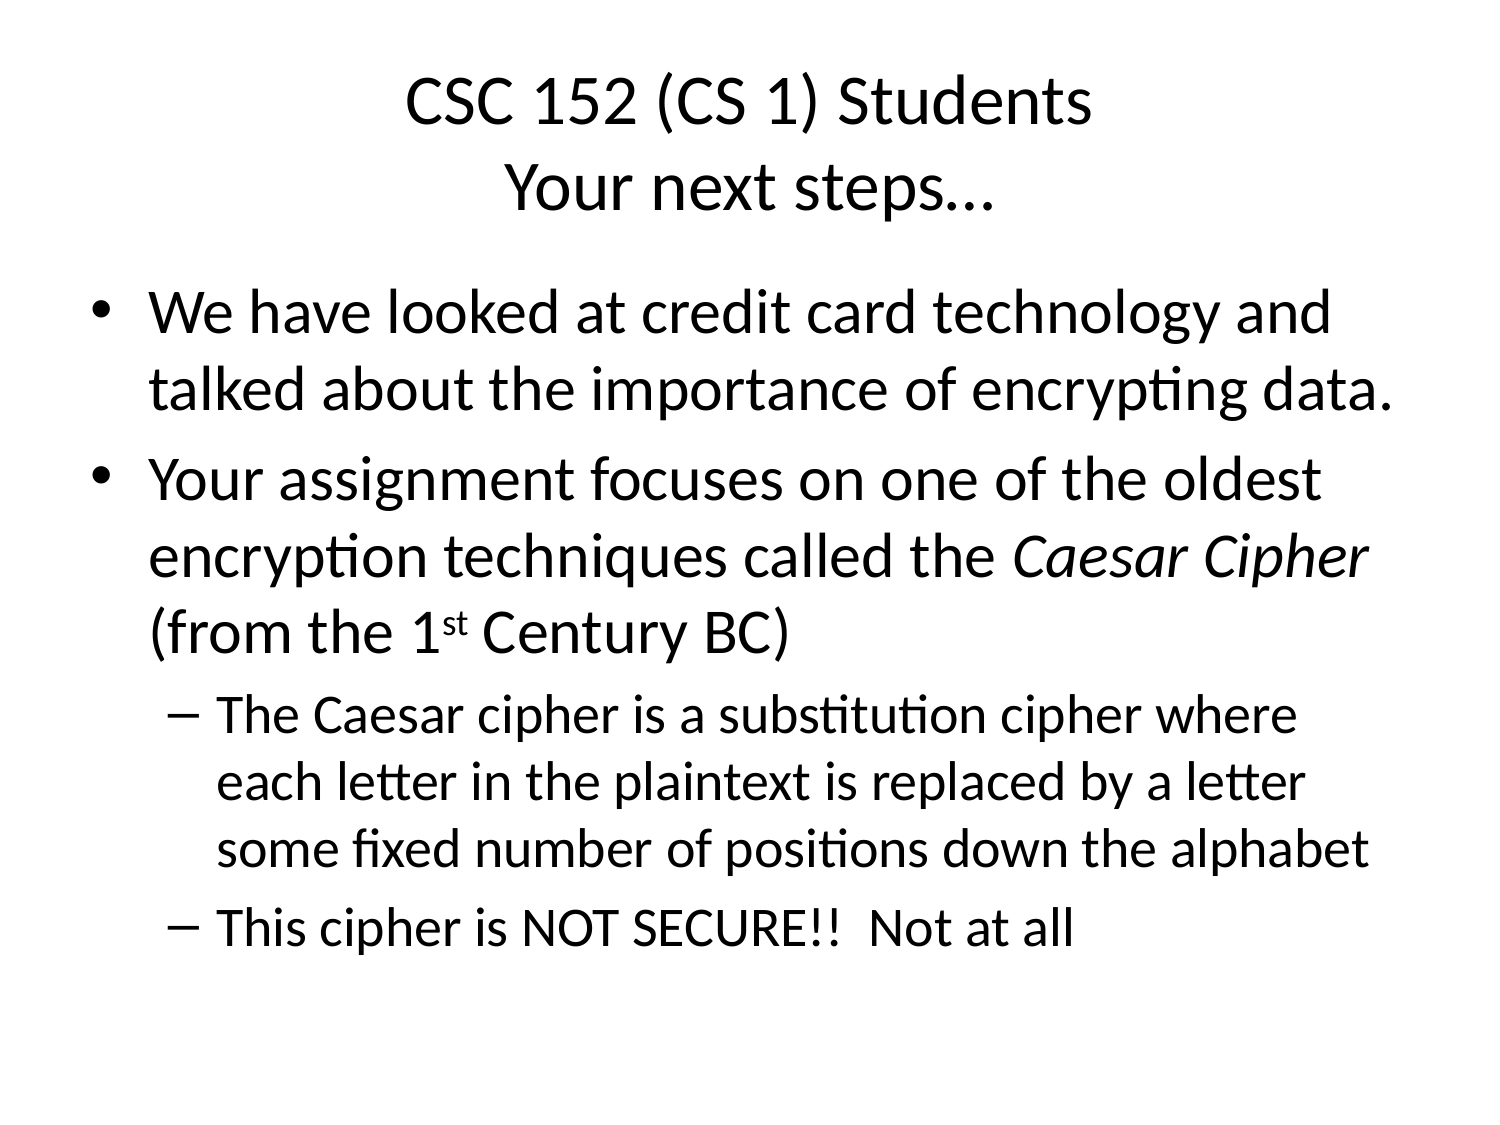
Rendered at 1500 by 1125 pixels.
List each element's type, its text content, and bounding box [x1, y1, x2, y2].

list We have looked at credit card technology and talked about the importance of encrypting data. Your assignment focuses on one of the oldest encryption techniques called the Caesar Cipher (from the 1st Century BC) The Caesar cipher is a substitution cipher where each letter in the plaintext is replaced by a letter some fixed number of positions down the alphabet This cipher is NOT SECURE!! Not at all [75, 262, 1425, 1005]
title CSC 152 (CS 1) Students Your next steps… [75, 45, 1425, 233]
